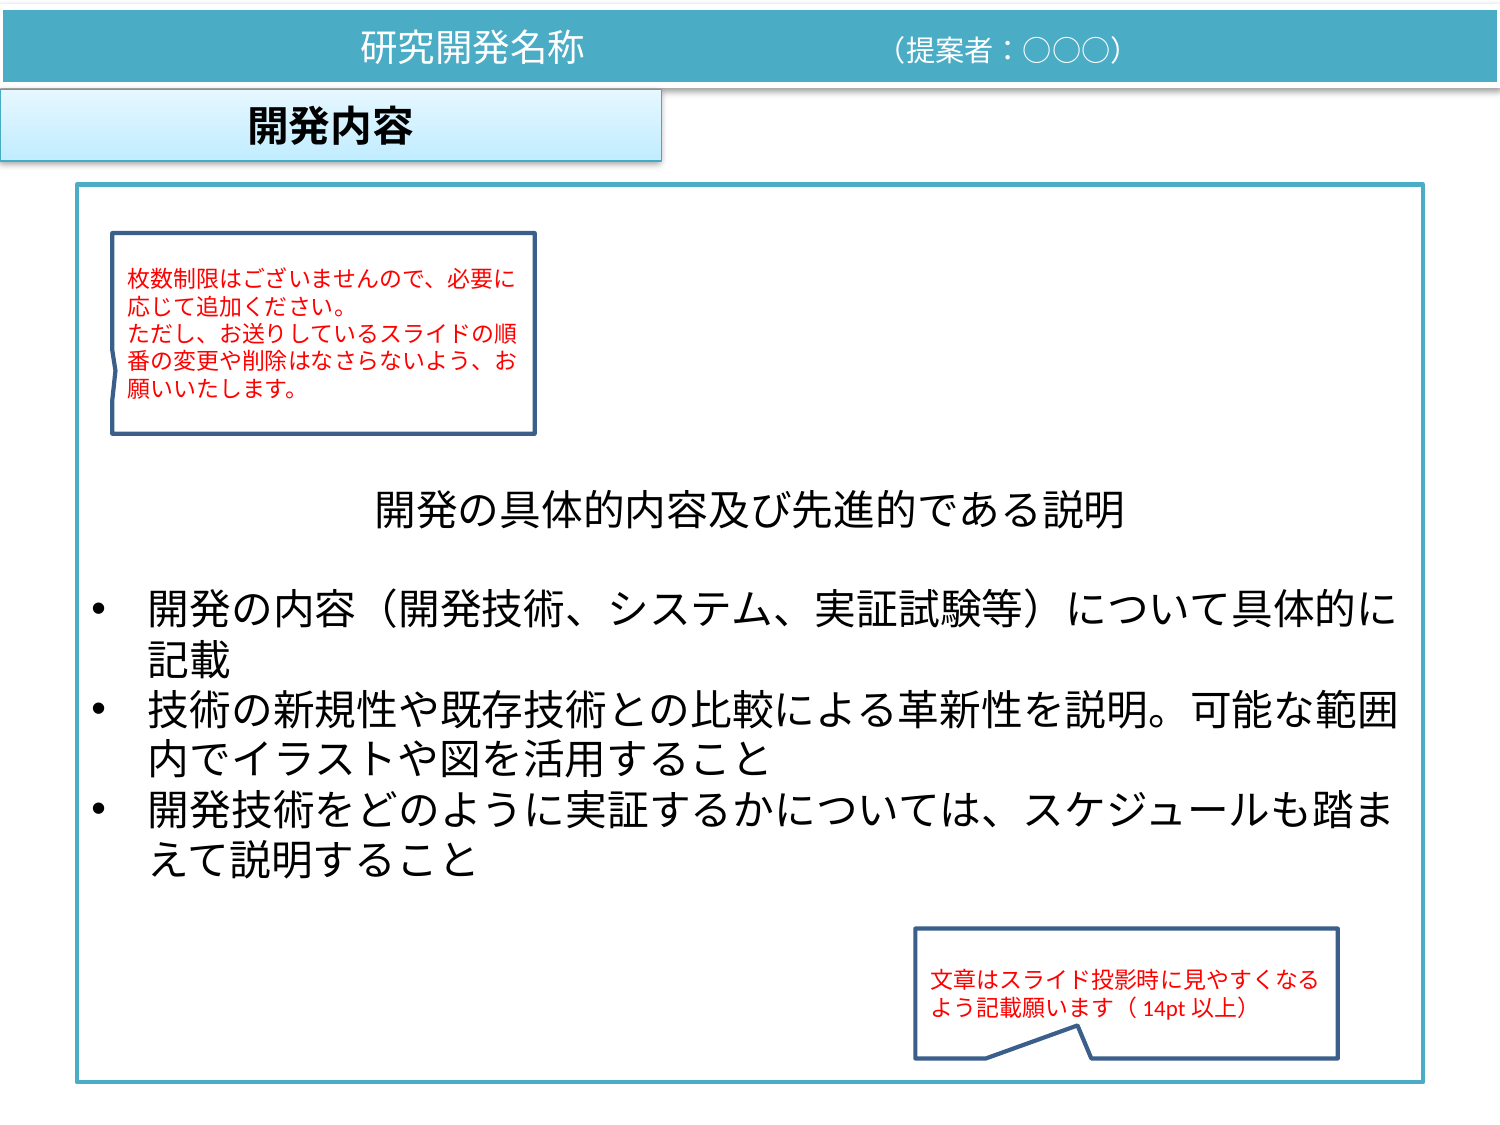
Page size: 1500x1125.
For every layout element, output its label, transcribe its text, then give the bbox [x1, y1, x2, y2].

text_box 研究開発名称 （提案者：○○○） [0, 4, 1500, 88]
text_box 開発内容 [0, 89, 662, 162]
text_box 開発の具体的内容及び先進的である説明 開発の内容（開発技術、システム、実証試験等）について具体的に記載 技術の新規性や既存技術との比較による革新性を説明。可能な範囲内でイラストや図を活用すること 開発技術をどのように実証するかについては、スケジュールも踏まえて説明すること [75, 182, 1425, 1084]
text_box 枚数制限はございませんので、必要に応じて追加ください。 ただし、お送りしているスライドの順番の変更や削除はなさらないよう、お願いいたします。 [110, 230, 537, 436]
text_box 文章はスライド投影時に見やすくなるよう記載願います（14pt以上） [913, 926, 1340, 1061]
